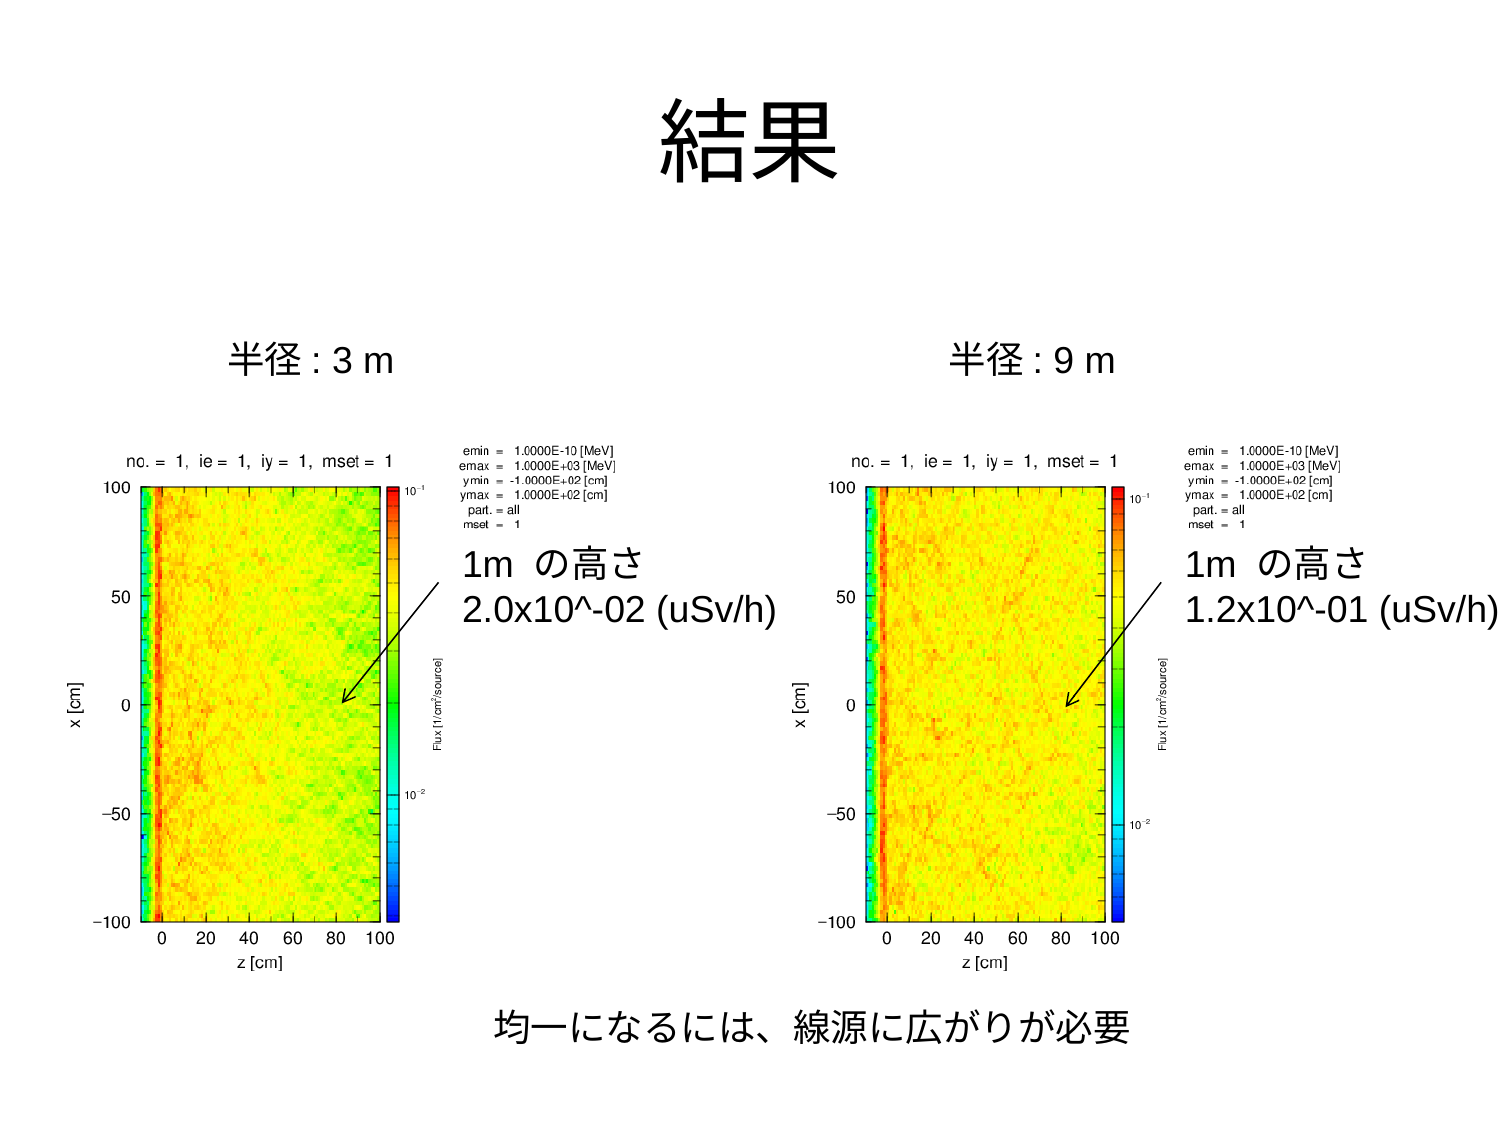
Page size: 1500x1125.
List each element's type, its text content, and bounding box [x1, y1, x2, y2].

text_box 1m の高さ 1.2x10^-01 (uSv/h) [1354, 524, 1500, 641]
picture [57, 436, 626, 971]
text_box 1m の高さ 2.0x10^-02 (uSv/h) [630, 524, 777, 641]
text_box 半径: 9 m [924, 320, 1299, 435]
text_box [1065, 582, 1162, 708]
text_box 均一になるには、線源に広がりが必要 [469, 987, 1146, 1105]
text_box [341, 582, 439, 704]
title 結果 [75, 45, 1425, 233]
picture [782, 436, 1349, 971]
text_box 半径: 3 m [203, 320, 577, 435]
